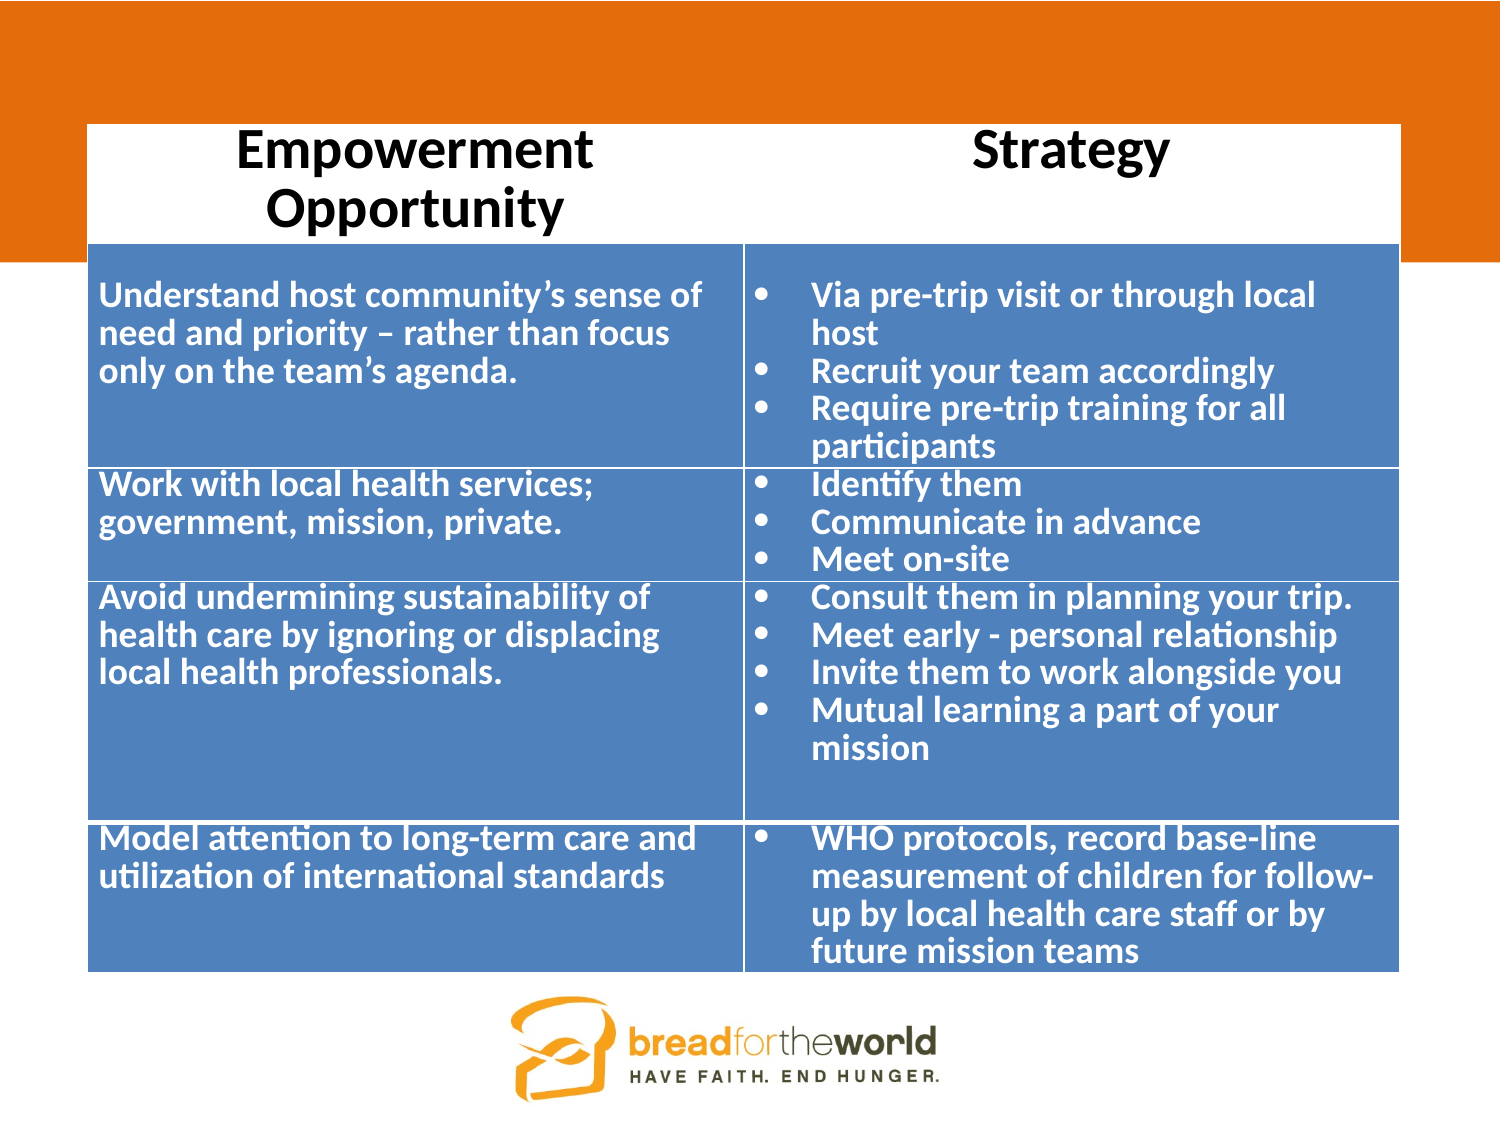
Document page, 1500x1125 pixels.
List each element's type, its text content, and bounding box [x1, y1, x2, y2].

table_cell Via pre-trip visit or through local host Recruit your team accordingly Require pre-trip training for all participants [745, 244, 1399, 467]
picture [499, 985, 951, 1113]
text_box [0, 1, 1500, 263]
list [50, 249, 1463, 1038]
table_cell Identify them Communicate in advance Meet on-site [745, 469, 1399, 581]
table_header Strategy [745, 126, 1399, 239]
table_cell Model attention to long-term care and utilization of international standards [88, 825, 743, 972]
table_cell Consult them in planning your trip. Meet early - personal relationship Invite them to work alongside you Mutual learning a part of your mission [745, 582, 1399, 820]
table_cell Avoid undermining sustainability of health care by ignoring or displacing local health professionals. [88, 582, 743, 820]
table_cell Work with local health services; government, mission, private. [88, 469, 743, 581]
table_cell Understand host community’s sense of need and priority – rather than focus only on the team’s agenda. [88, 244, 743, 467]
table_header Empowerment Opportunity [88, 126, 743, 239]
table_cell WHO protocols, record base-line measurement of children for follow-up by local health care staff or by future mission teams [745, 825, 1399, 972]
